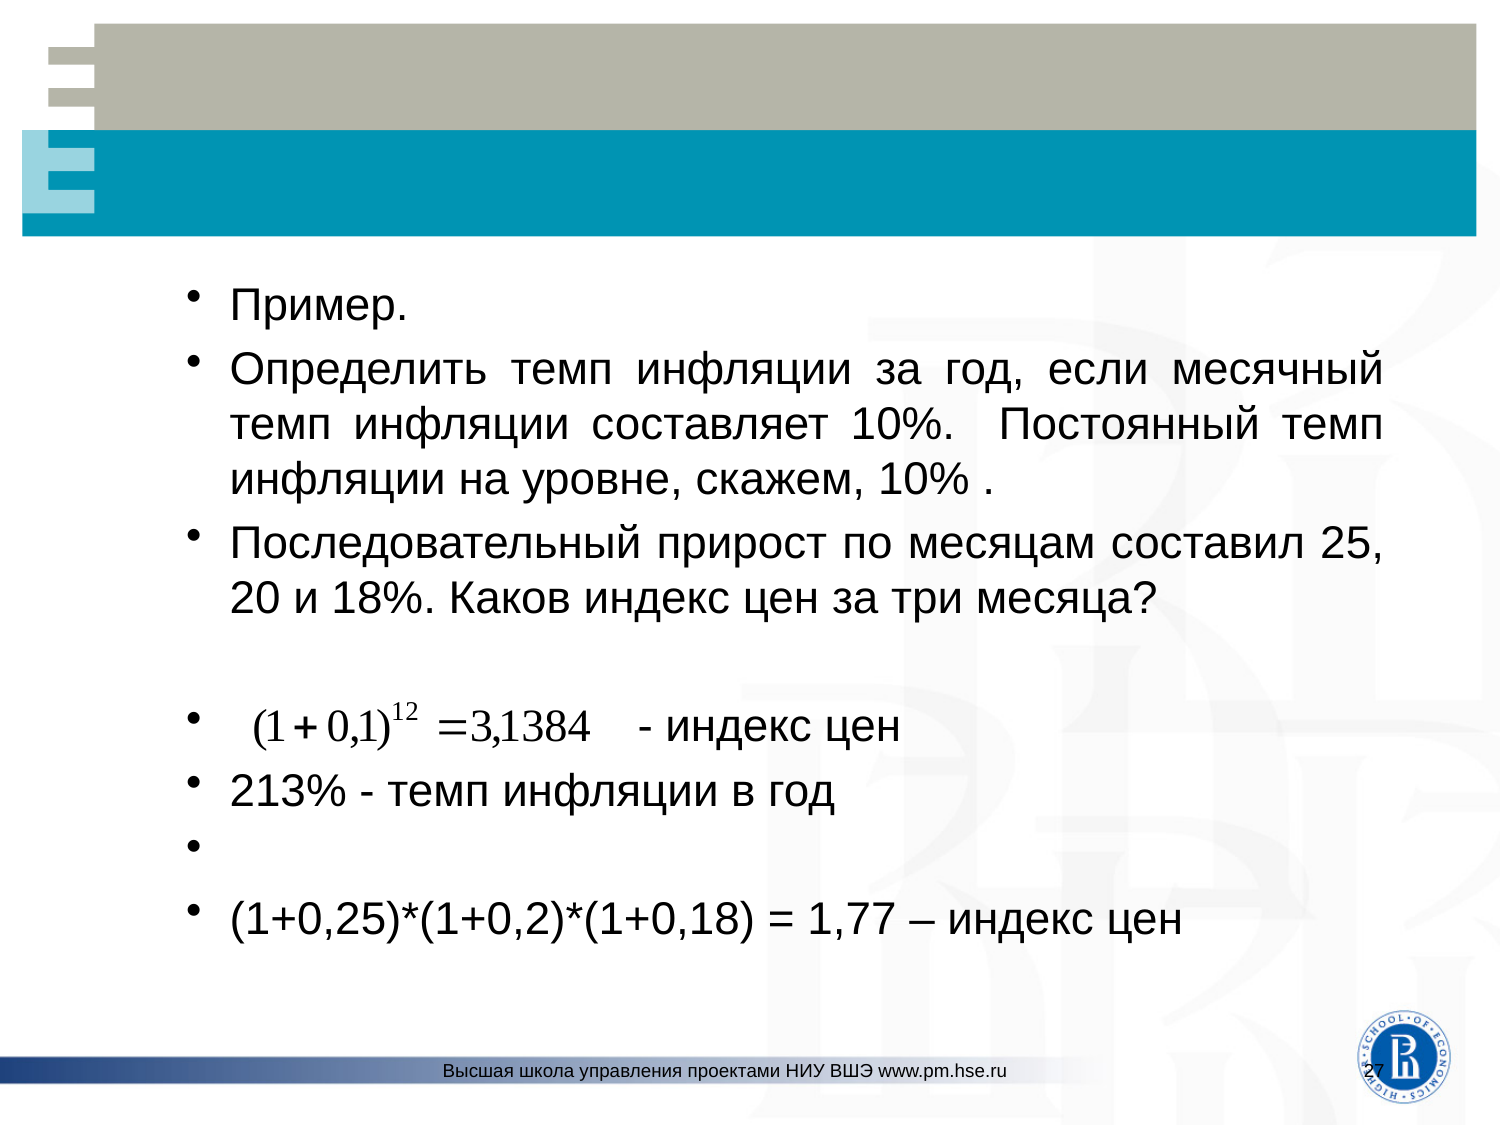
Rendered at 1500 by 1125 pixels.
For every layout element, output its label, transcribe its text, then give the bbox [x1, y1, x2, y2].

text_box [245, 691, 598, 761]
slide_number 27 [1328, 1058, 1400, 1082]
list Пример. Определить темп инфляции за год, если месячный темп инфляции составляет 10%. Постоянный темп инфляции на уровне, скажем, 10% . Последовательный прирост по месяцам составил 25, 20 и 18%. Каков индекс цен за три месяца? - индекс цен 213% - темп инфляции в год (1+0,25)*(1+0,2)*(1+0,18) = 1,77 – индекс цен [170, 266, 1400, 1024]
picture [0, 1, 1500, 1125]
footer Высшая школа управления проектами НИУ ВШЭ www.pm.hse.ru [170, 1058, 1022, 1082]
